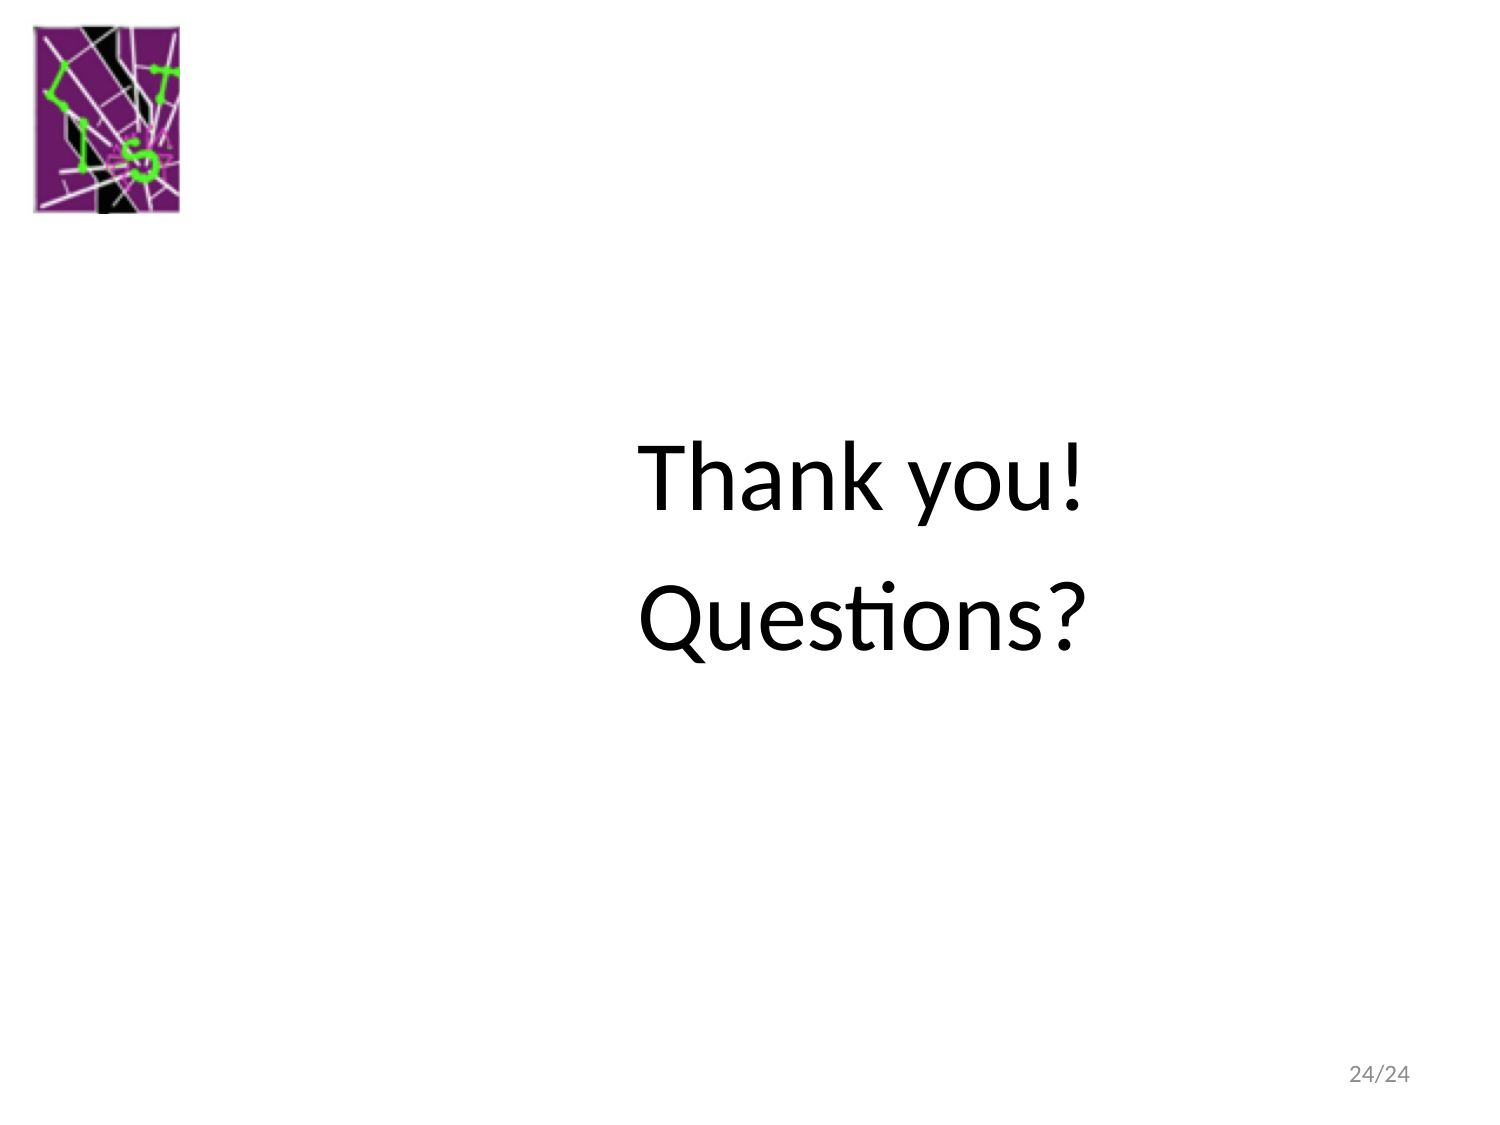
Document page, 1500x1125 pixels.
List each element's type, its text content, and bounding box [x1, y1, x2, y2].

picture [26, 21, 180, 214]
list Thank you! Questions? [75, 262, 1425, 1005]
slide_number 24/24 [1074, 1042, 1425, 1103]
